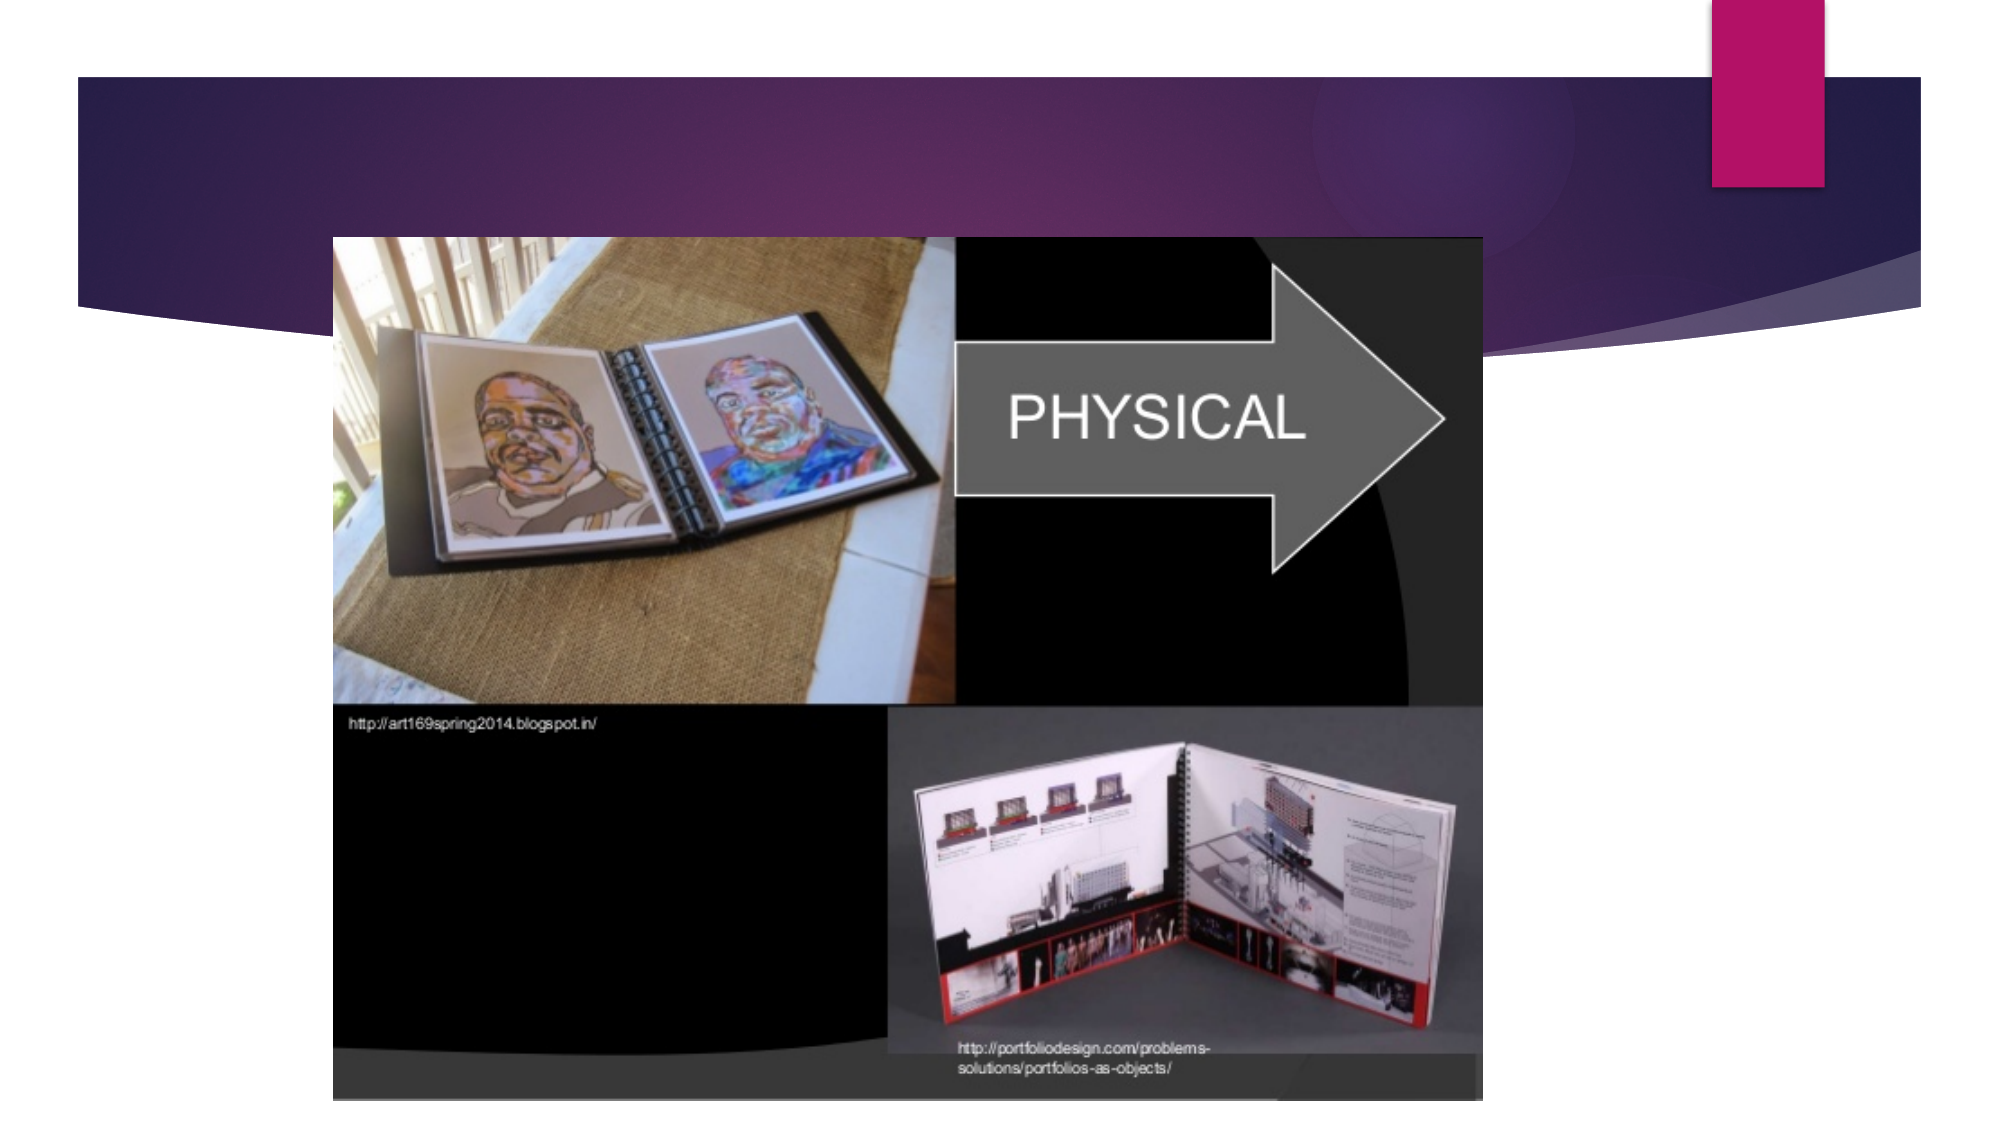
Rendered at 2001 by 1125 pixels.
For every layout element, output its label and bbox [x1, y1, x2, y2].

list [333, 237, 1484, 1102]
